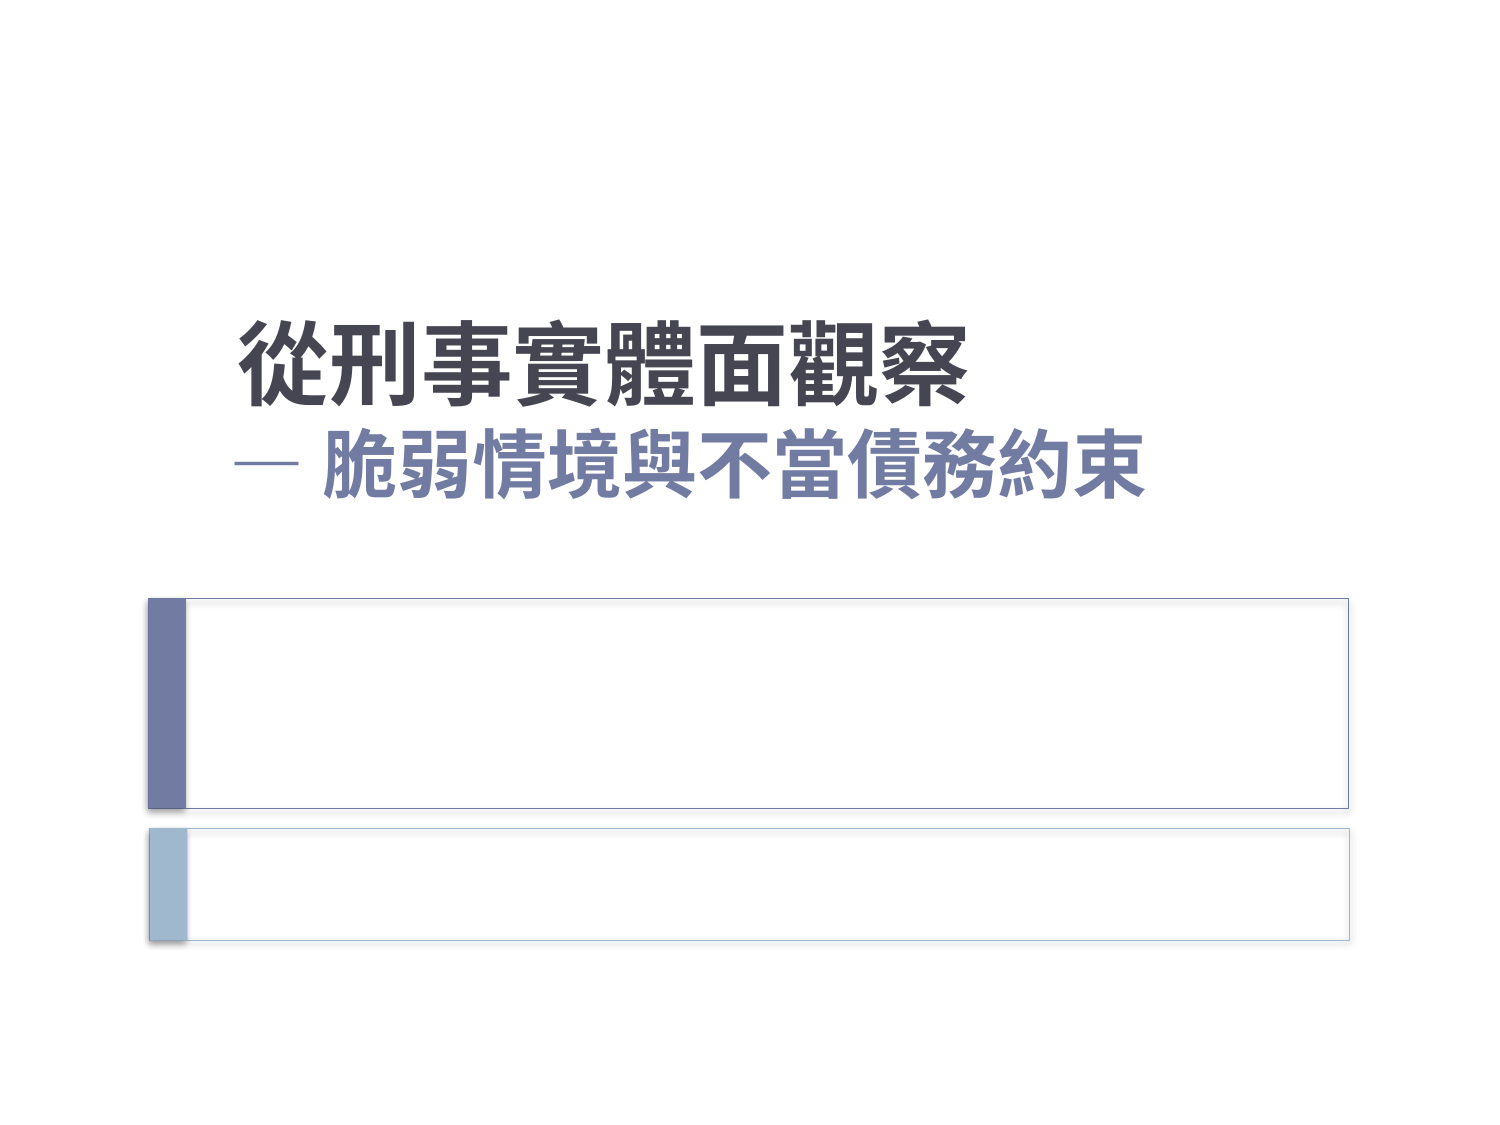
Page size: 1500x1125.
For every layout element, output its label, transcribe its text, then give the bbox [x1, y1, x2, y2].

text_box 從刑事實體面觀察 —脆弱情境與不當債務約束 [112, 299, 1438, 515]
